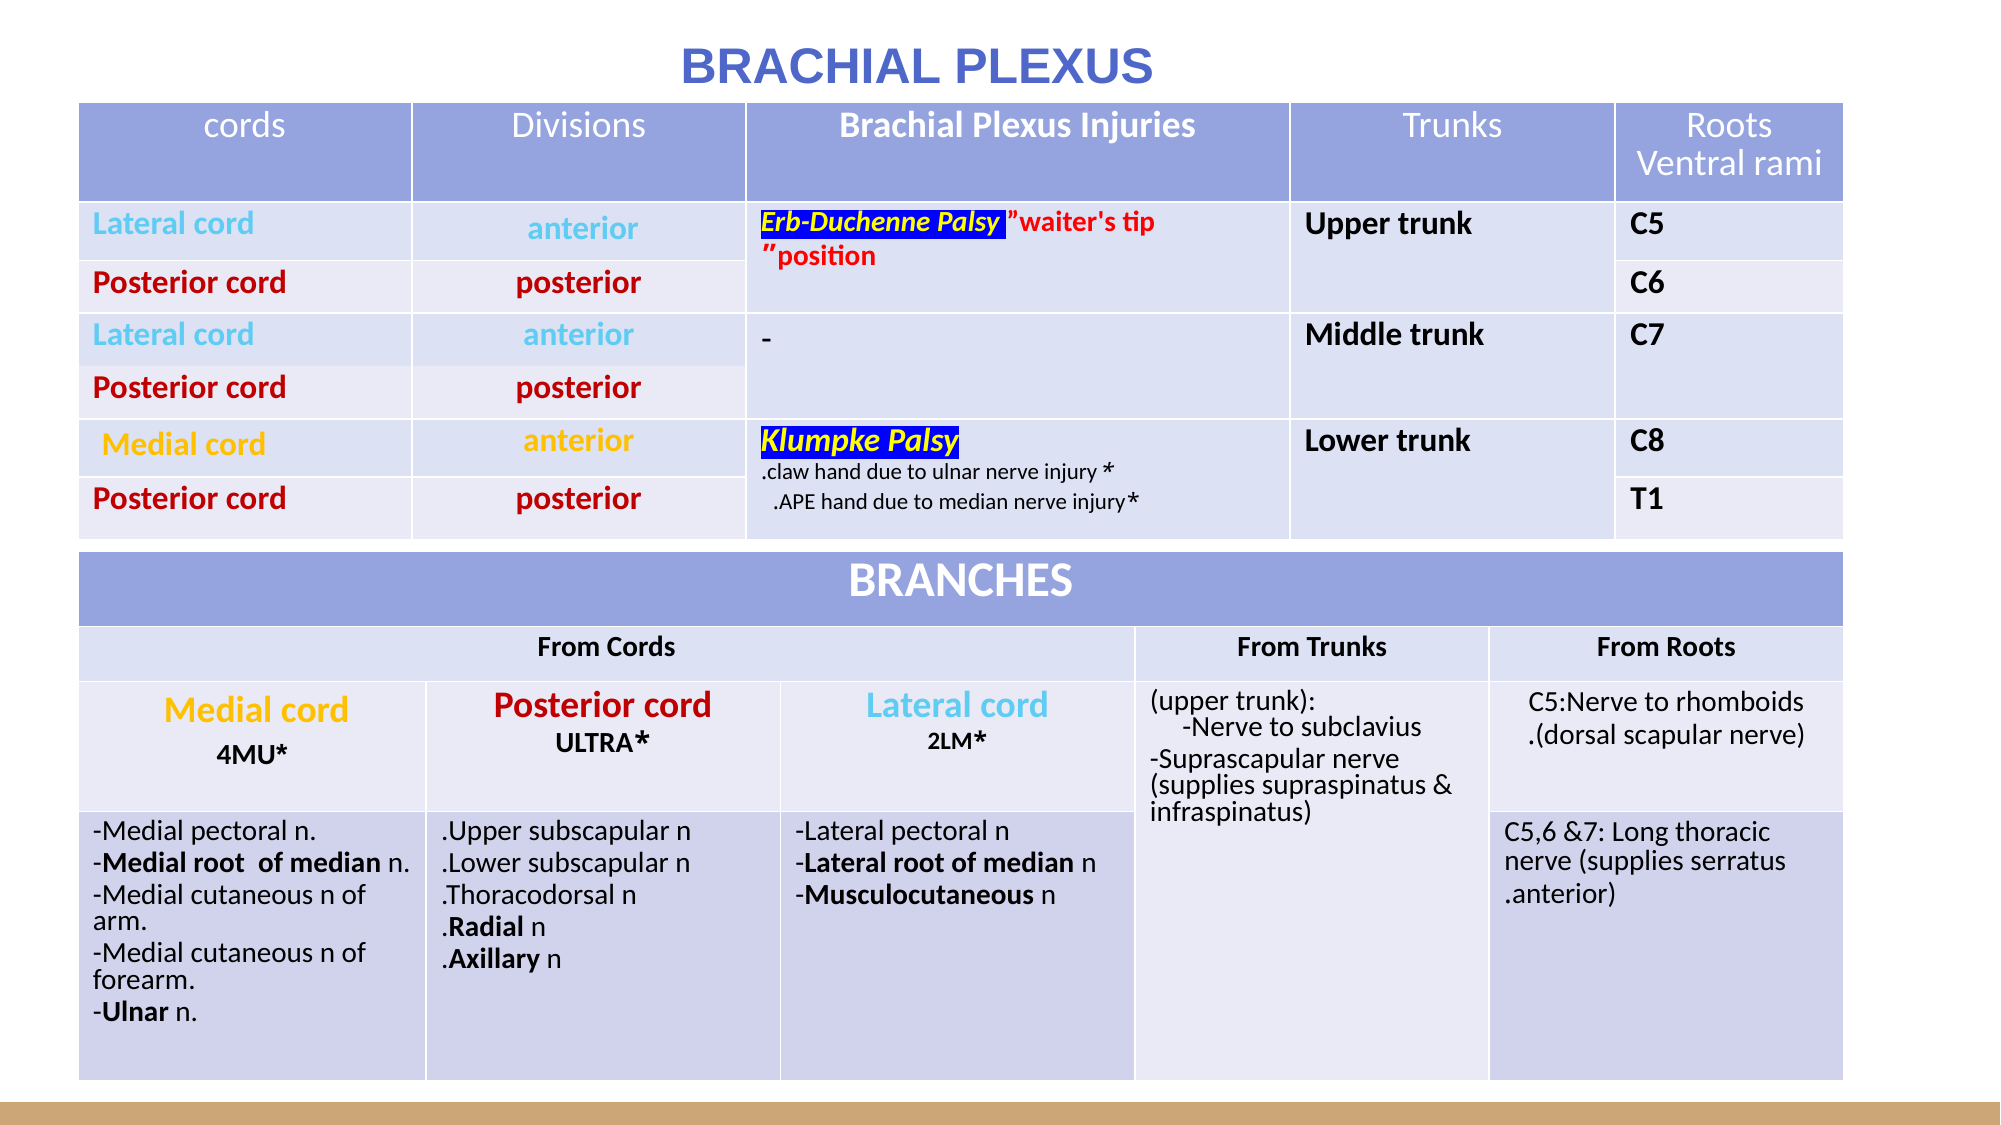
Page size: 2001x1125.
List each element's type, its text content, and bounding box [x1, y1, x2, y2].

table_cell anterior [413, 314, 745, 366]
table_cell Posterior cord [79, 478, 411, 539]
table_cell Lateral cord [79, 203, 411, 260]
table_cell Upper trunk [1291, 203, 1614, 312]
table_header Roots Ventral rami [1616, 103, 1843, 201]
table_header BRANCHES [79, 552, 1843, 626]
table_cell Erb-Duchenne Palsy ”waiter's tip position” [747, 203, 1289, 312]
table_cell C8 [1616, 420, 1843, 476]
table_cell .Upper subscapular n .Lower subscapular n .Thoracodorsal n .Radial n .Axillary n [427, 812, 780, 1080]
table_header Divisions [413, 103, 745, 201]
table_cell posterior [413, 366, 745, 418]
table_header cords [79, 103, 411, 201]
table_cell C7 [1616, 314, 1843, 418]
table_cell -Lateral pectoral n -Lateral root of median n -Musculocutaneous n [781, 812, 1134, 1080]
table_cell Lateral cord *2LM [781, 682, 1134, 811]
table_cell posterior [413, 261, 745, 312]
table_cell Lateral cord [79, 314, 411, 366]
table_cell From Cords [79, 627, 1134, 681]
table_cell - [747, 314, 1289, 418]
table_header Trunks [1291, 103, 1614, 201]
table_cell Posterior cord [79, 261, 411, 312]
table_cell Posterior cord [79, 366, 411, 418]
table_cell T1 [1616, 478, 1843, 539]
table_cell C5 [1616, 203, 1843, 260]
table_cell From Trunks [1136, 627, 1488, 681]
table_cell Middle trunk [1291, 314, 1614, 418]
table_cell (upper trunk): -Nerve to subclavius -Suprascapular nerve (supplies supraspinatus & infraspinatus) [1136, 682, 1488, 1080]
table_cell C6 [1616, 261, 1843, 312]
table_cell From Roots [1490, 627, 1843, 681]
table_cell Klumpke Palsy *claw hand due to ulnar nerve injury. *APE hand due to median nerve injury. [747, 420, 1289, 539]
table_cell Lower trunk [1291, 420, 1614, 539]
table_cell Posterior cord *ULTRA [427, 682, 780, 811]
text_box BRACHIAL PLEXUS [665, 25, 1257, 101]
table_cell Medial cord [79, 420, 411, 476]
table_cell anterior [413, 203, 745, 260]
table_cell C5,6 &7: Long thoracic nerve (supplies serratus anterior). [1490, 812, 1843, 1080]
table_cell -Medial pectoral n. -Medial root of median n. -Medial cutaneous n of arm. -Medial cutaneous n of forearm. -Ulnar n. [79, 812, 425, 1080]
table_header Brachial Plexus Injuries [747, 103, 1289, 201]
table_cell C5:Nerve to rhomboids (dorsal scapular nerve). [1490, 682, 1843, 811]
table_cell anterior [413, 420, 745, 476]
table_cell posterior [413, 478, 745, 539]
table_cell Medial cord *4MU [79, 682, 425, 811]
